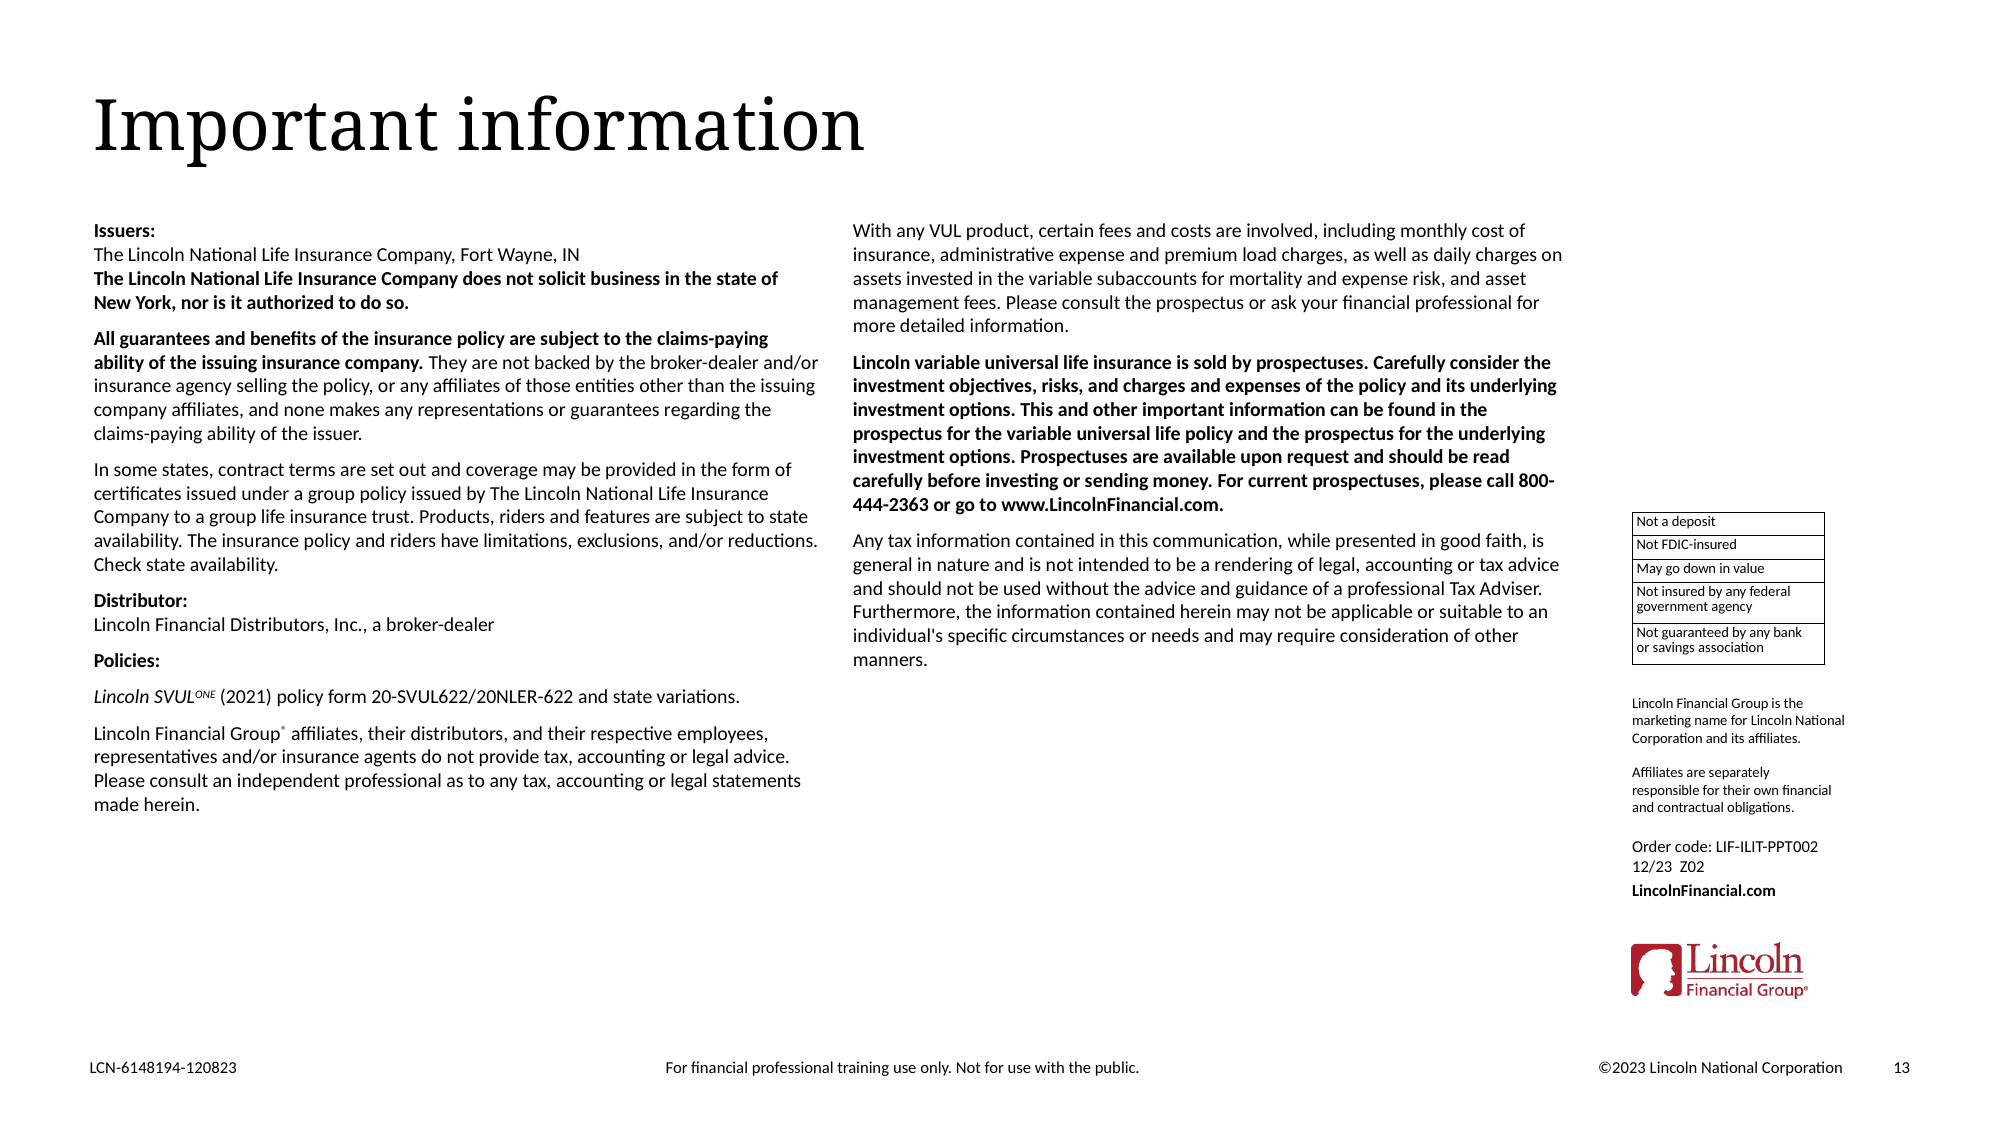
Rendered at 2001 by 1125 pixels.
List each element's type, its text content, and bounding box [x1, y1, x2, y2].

picture [1631, 942, 1808, 999]
list Issuers: The Lincoln National Life Insurance Company, Fort Wayne, IN The Lincoln National Life Insurance Company does not solicit business in the state of New York, nor is it authorized to do so. All guarantees and benefits of the insurance policy are subject to the claims-paying ability of the issuing insurance company. They are not backed by the broker-dealer and/or insurance agency selling the policy, or any affiliates of those entities other than the issuing company affiliates, and none makes any representations or guarantees regarding the claims-paying ability of the issuer. In some states, contract terms are set out and coverage may be provided in the form of certificates issued under a group policy issued by The Lincoln National Life Insurance Company to a group life insurance trust. Products, riders and features are subject to state availability. The insurance policy and riders have limitations, exclusions, and/or reductions. Check state availability. Distributor: Lincoln Financial Distributors, Inc., a broker-dealer Policies: Lincoln SVULONE (2021) policy form 20-SVUL622/20NLER-622 and state variations. Lincoln Financial Group® affiliates, their distributors, and their respective employees, representatives and/or insurance agents do not provide tax, accounting or legal advice. Please consult an independent professional as to any tax, accounting or legal statements made herein. With any VUL product, certain fees and costs are involved, including monthly cost of insurance, administrative expense and premium load charges, as well as daily charges on assets invested in the variable subaccounts for mortality and expense risk, and asset management fees. Please consult the prospectus or ask your financial professional for more detailed information. Lincoln variable universal life insurance is sold by prospectuses. Carefully consider the investment objectives, risks, and charges and expenses of the policy and its underlying investment options. This and other important information can be found in the prospectus for the variable universal life policy and the prospectus for the underlying investment options. Prospectuses are available upon request and should be read carefully before investing or sending money. For current prospectuses, please call 800-444-2363 or go to www.LincolnFinancial.com. Any tax information contained in this communication, while presented in good faith, is general in nature and is not intended to be a rendering of legal, accounting or tax advice and should not be used without the advice and guidance of a professional Tax Adviser. Furthermore, the information contained herein may not be applicable or suitable to an individual's specific circumstances or needs and may require consideration of other manners. [93, 218, 1583, 850]
title Important information [93, 15, 1957, 165]
